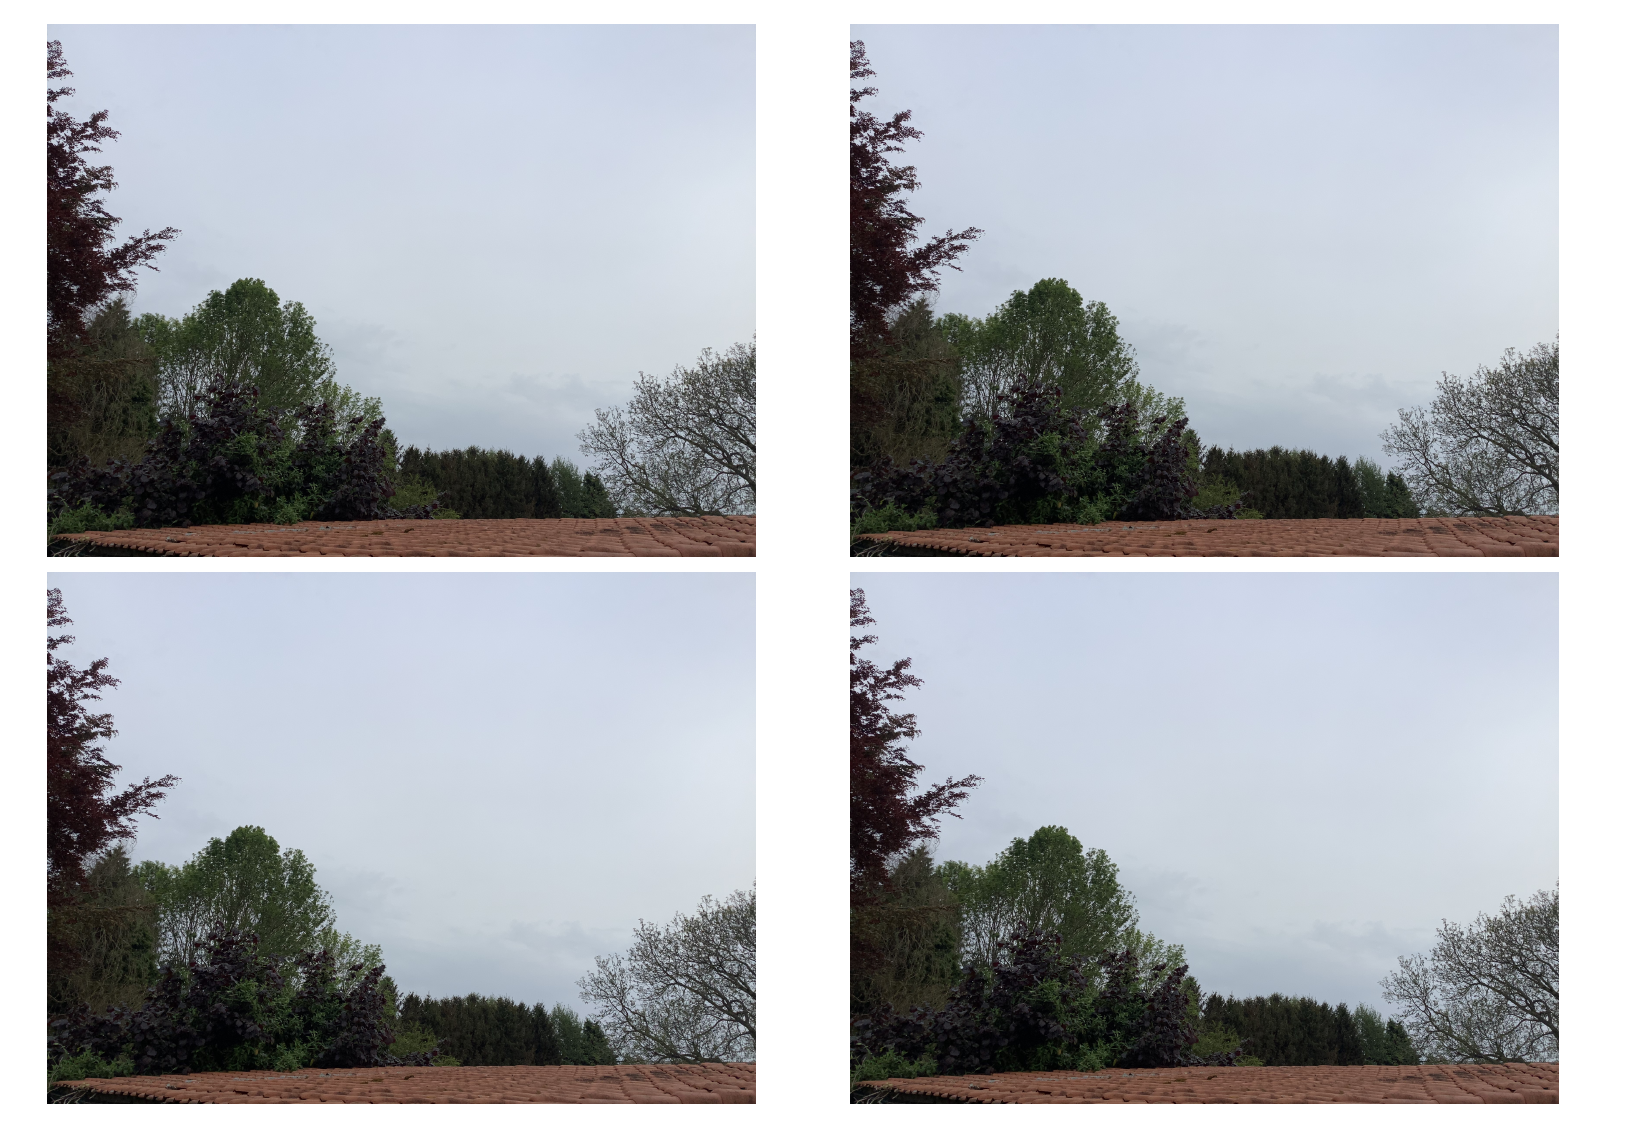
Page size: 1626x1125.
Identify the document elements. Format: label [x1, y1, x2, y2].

picture [47, 572, 756, 1104]
picture [47, 24, 756, 557]
picture [850, 24, 1559, 557]
picture [850, 572, 1559, 1104]
